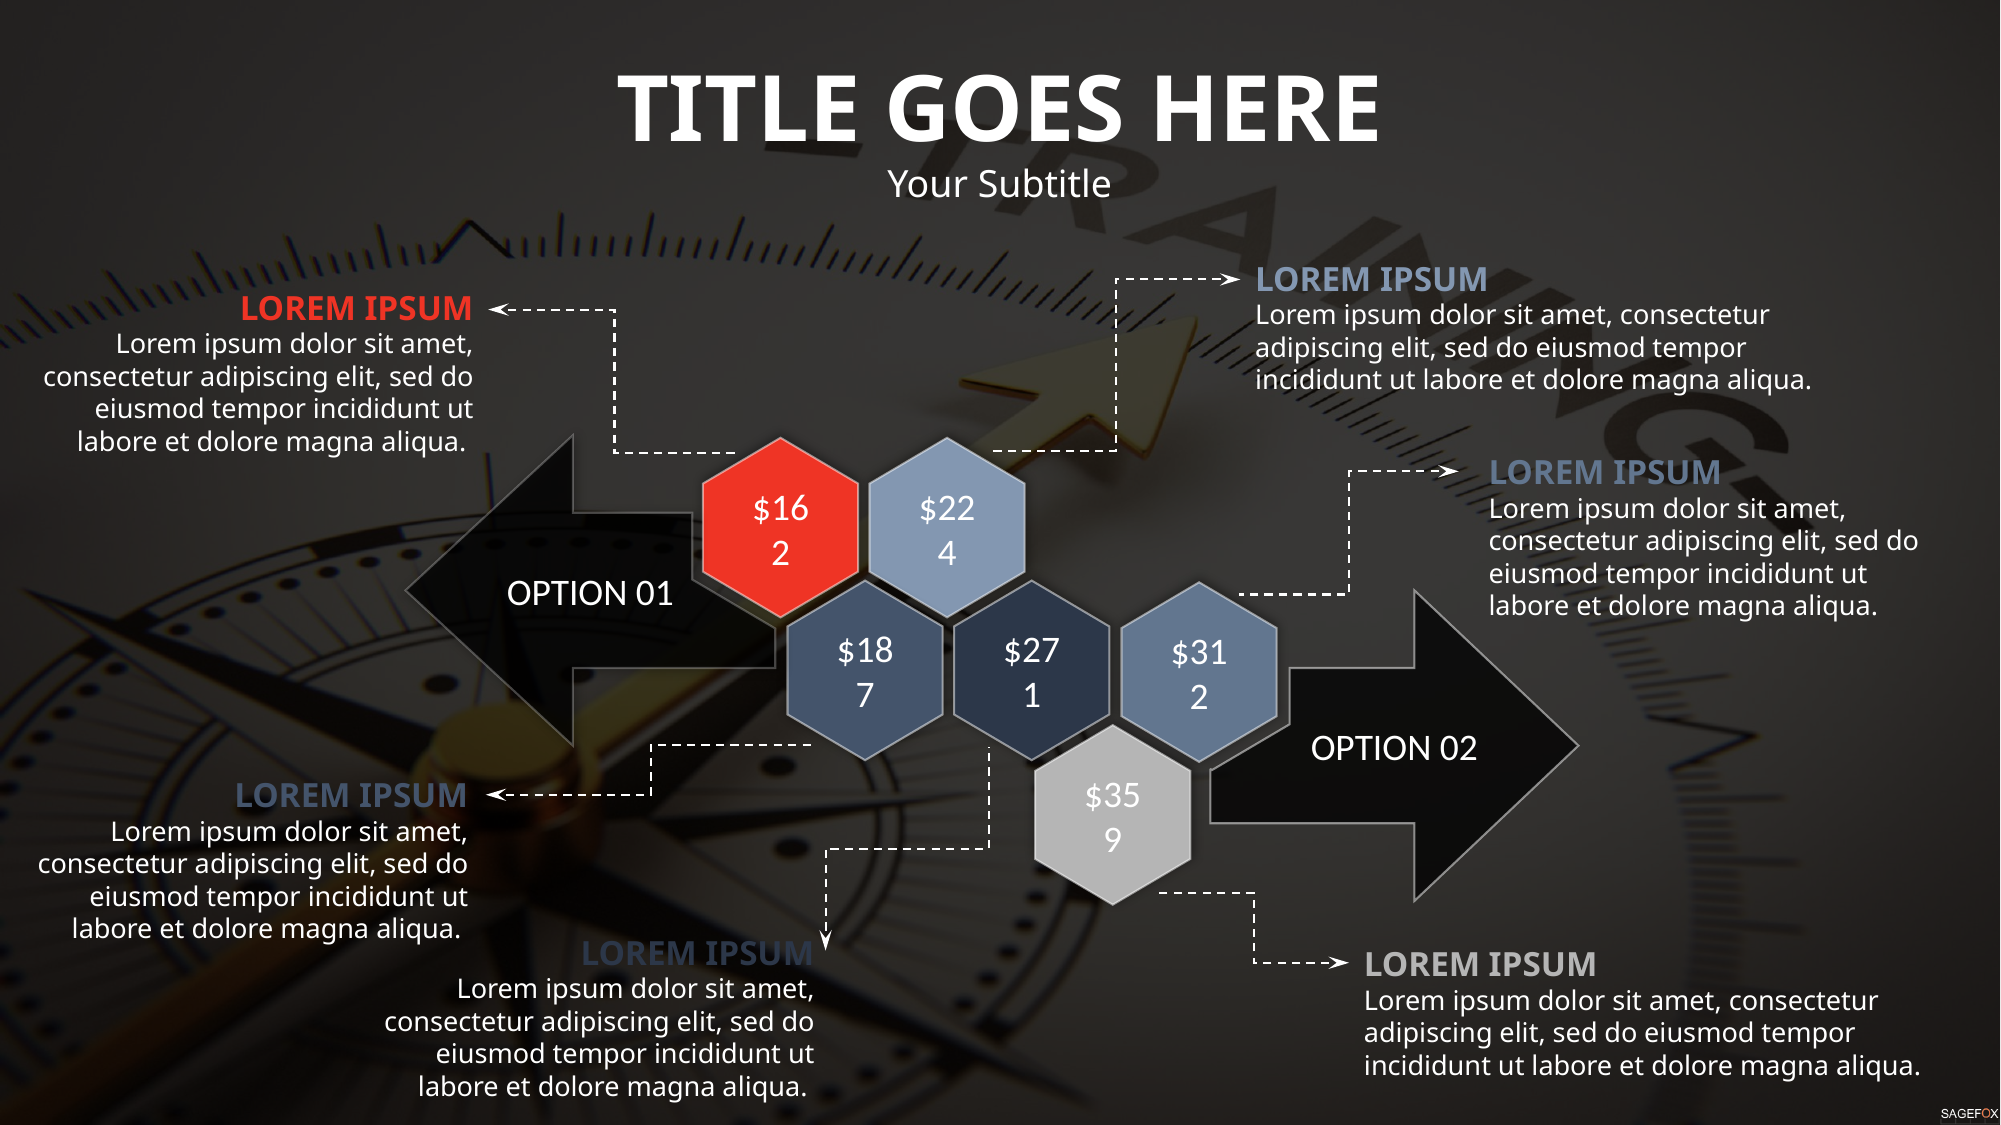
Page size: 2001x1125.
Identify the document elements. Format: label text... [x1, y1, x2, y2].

picture [0, 0, 2001, 1125]
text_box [805, 766, 1010, 931]
text_box LOREM IPSUM Lorem ipsum dolor sit amet, consectetur adipiscing elit, sed do eiusmod tempor incididunt ut labore et dolore magna aliqua. [1473, 443, 1944, 629]
text_box $271 [953, 579, 1111, 762]
text_box LOREM IPSUM Lorem ipsum dolor sit amet, consectetur adipiscing elit, sed do eiusmod tempor incididunt ut labore et dolore magna aliqua. [1240, 250, 1879, 403]
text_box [488, 309, 741, 453]
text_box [1239, 471, 1459, 595]
text_box LOREM IPSUM Lorem ipsum dolor sit amet, consectetur adipiscing elit, sed do eiusmod tempor incididunt ut labore et dolore magna aliqua. [13, 767, 483, 952]
text_box $224 [868, 436, 1026, 617]
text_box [485, 744, 816, 795]
text_box OPTION 01 [404, 453, 777, 744]
text_box LOREM IPSUM Lorem ipsum dolor sit amet, consectetur adipiscing elit, sed do eiusmod tempor incididunt ut labore et dolore magna aliqua. [359, 924, 830, 1109]
text_box $187 [786, 579, 944, 762]
text_box TITLE GOES HERE Your Subtitle [548, 42, 1452, 212]
text_box $162 [701, 436, 860, 619]
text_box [991, 279, 1241, 452]
text_box LOREM IPSUM Lorem ipsum dolor sit amet, consectetur adipiscing elit, sed do eiusmod tempor incididunt ut labore et dolore magna aliqua. [18, 279, 489, 464]
text_box OPTION 02 [1209, 595, 1580, 904]
text_box LOREM IPSUM Lorem ipsum dolor sit amet, consectetur adipiscing elit, sed do eiusmod tempor incididunt ut labore et dolore magna aliqua. [1349, 935, 1944, 1089]
text_box $312 [1120, 581, 1278, 764]
text_box $359 [1034, 723, 1192, 906]
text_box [1158, 892, 1350, 963]
